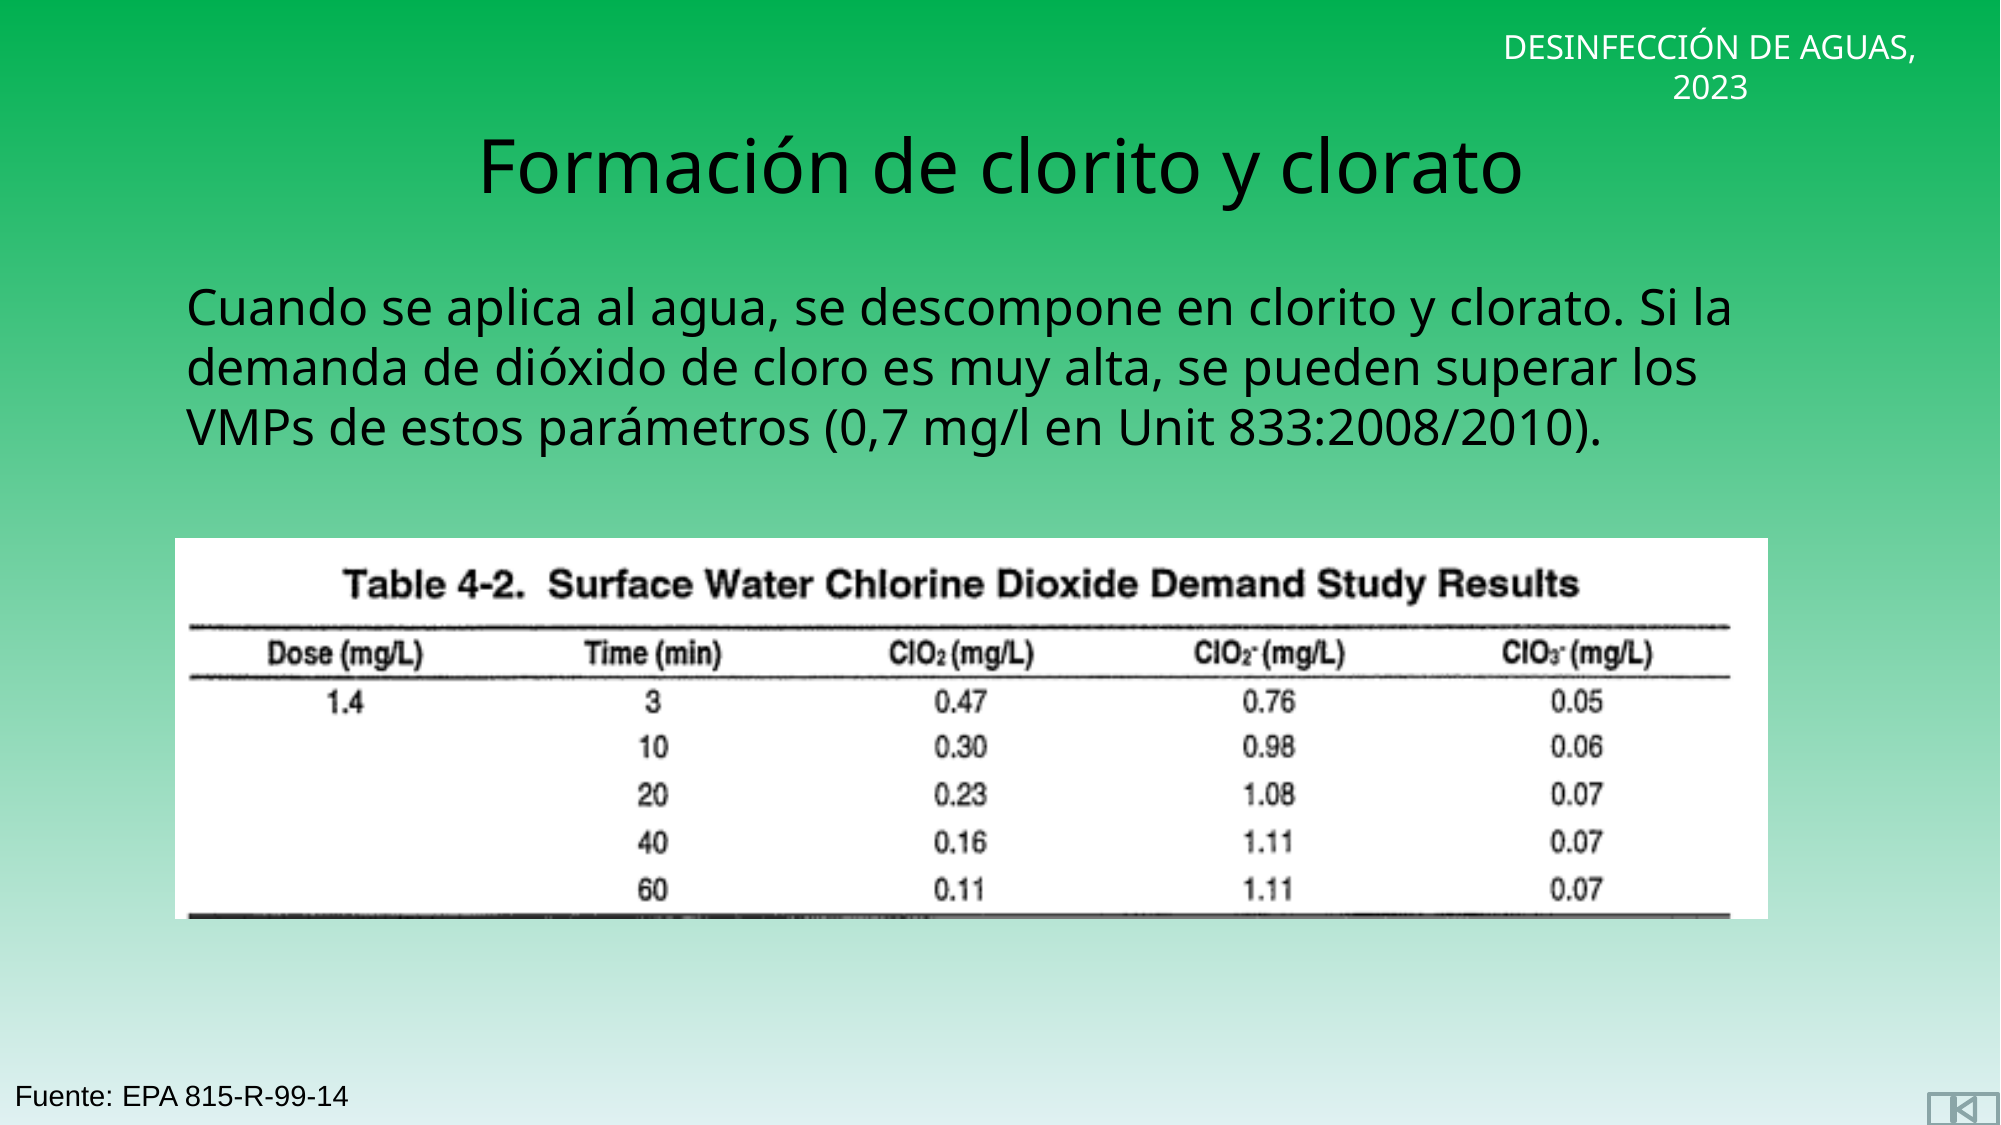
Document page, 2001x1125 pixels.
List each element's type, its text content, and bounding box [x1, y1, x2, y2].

text_box Cuando se aplica al agua, se descompone en clorito y clorato. Si la demanda de dióxido de cloro es muy alta, se pueden superar los VMPs de estos parámetros (0,7 mg/l en Unit 833:2008/2010). [171, 267, 1766, 463]
text_box Fuente: EPA 815-R-99-14 [0, 1069, 579, 1120]
picture [175, 538, 1769, 920]
text_box Formación de clorito y clorato [1, 111, 2000, 217]
